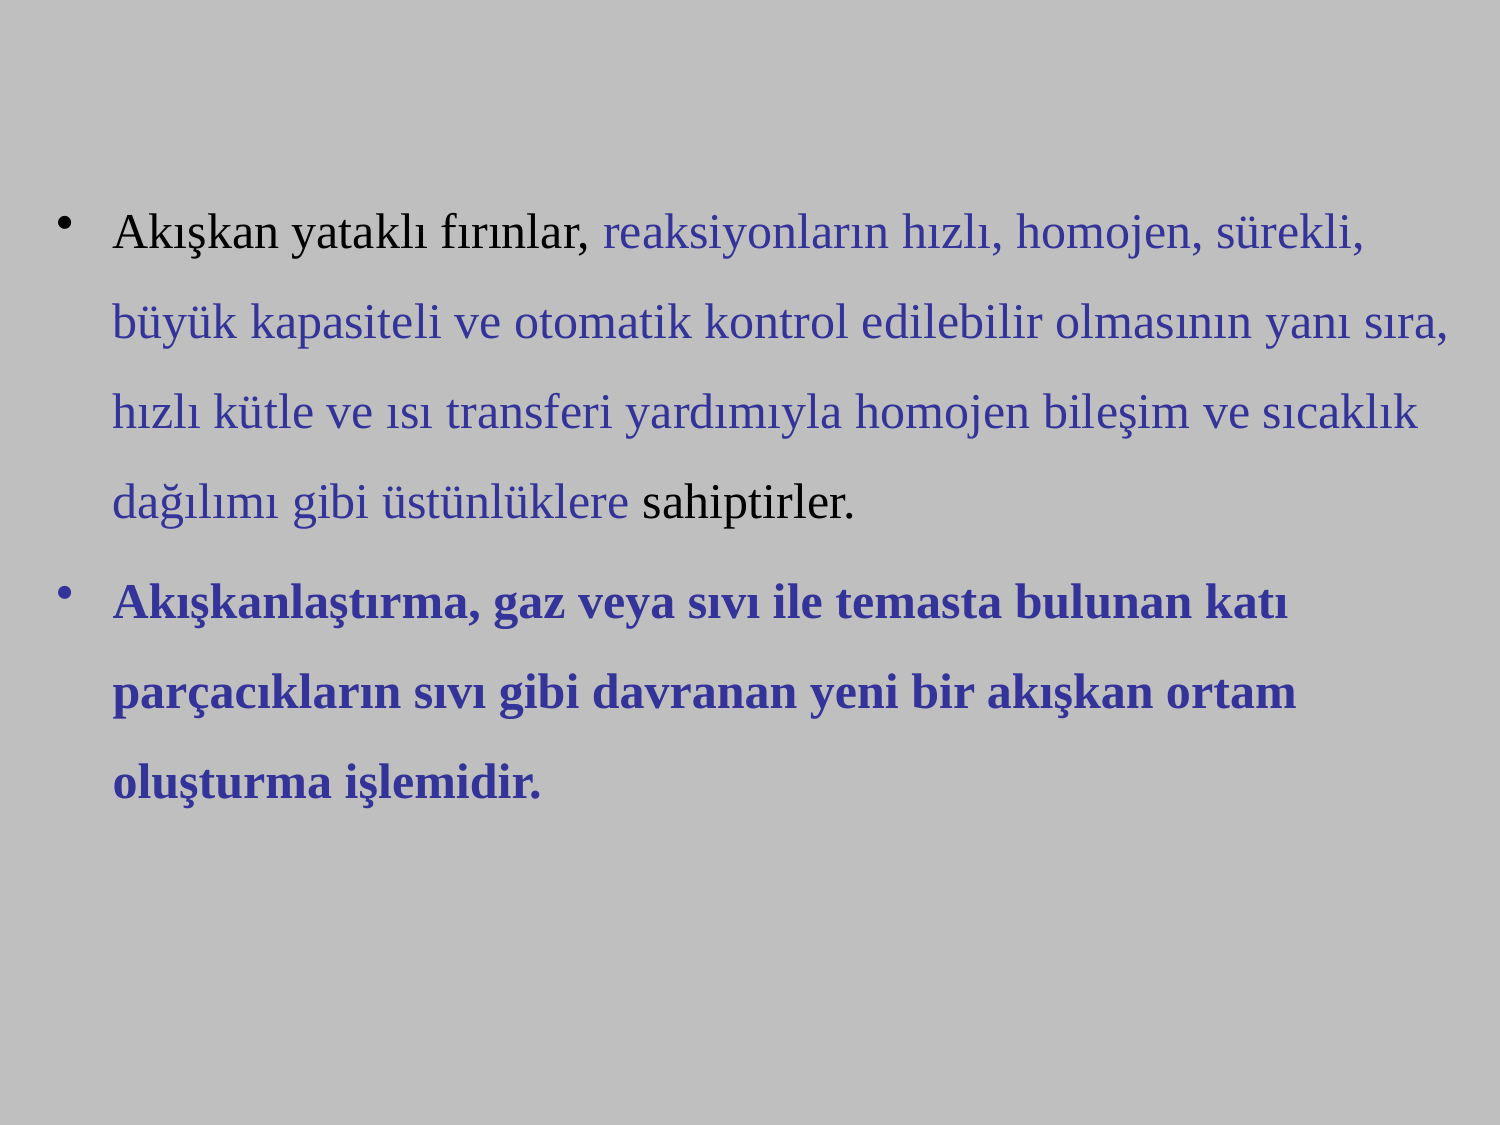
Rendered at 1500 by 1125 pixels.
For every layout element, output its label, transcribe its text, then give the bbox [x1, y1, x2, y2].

list Akışkan yataklı fırınlar, reaksiyonların hızlı, homojen, sürekli, büyük kapasiteli ve otomatik kontrol edilebilir olmasının yanı sıra, hızlı kütle ve ısı transferi yardımıyla homojen bileşim ve sıcaklık dağılımı gibi üstünlüklere sahiptirler. Akışkanlaştırma, gaz veya sıvı ile temasta bulunan katı parçacıkların sıvı gibi davranan yeni bir akışkan ortam oluşturma işlemidir. [41, 160, 1471, 1047]
